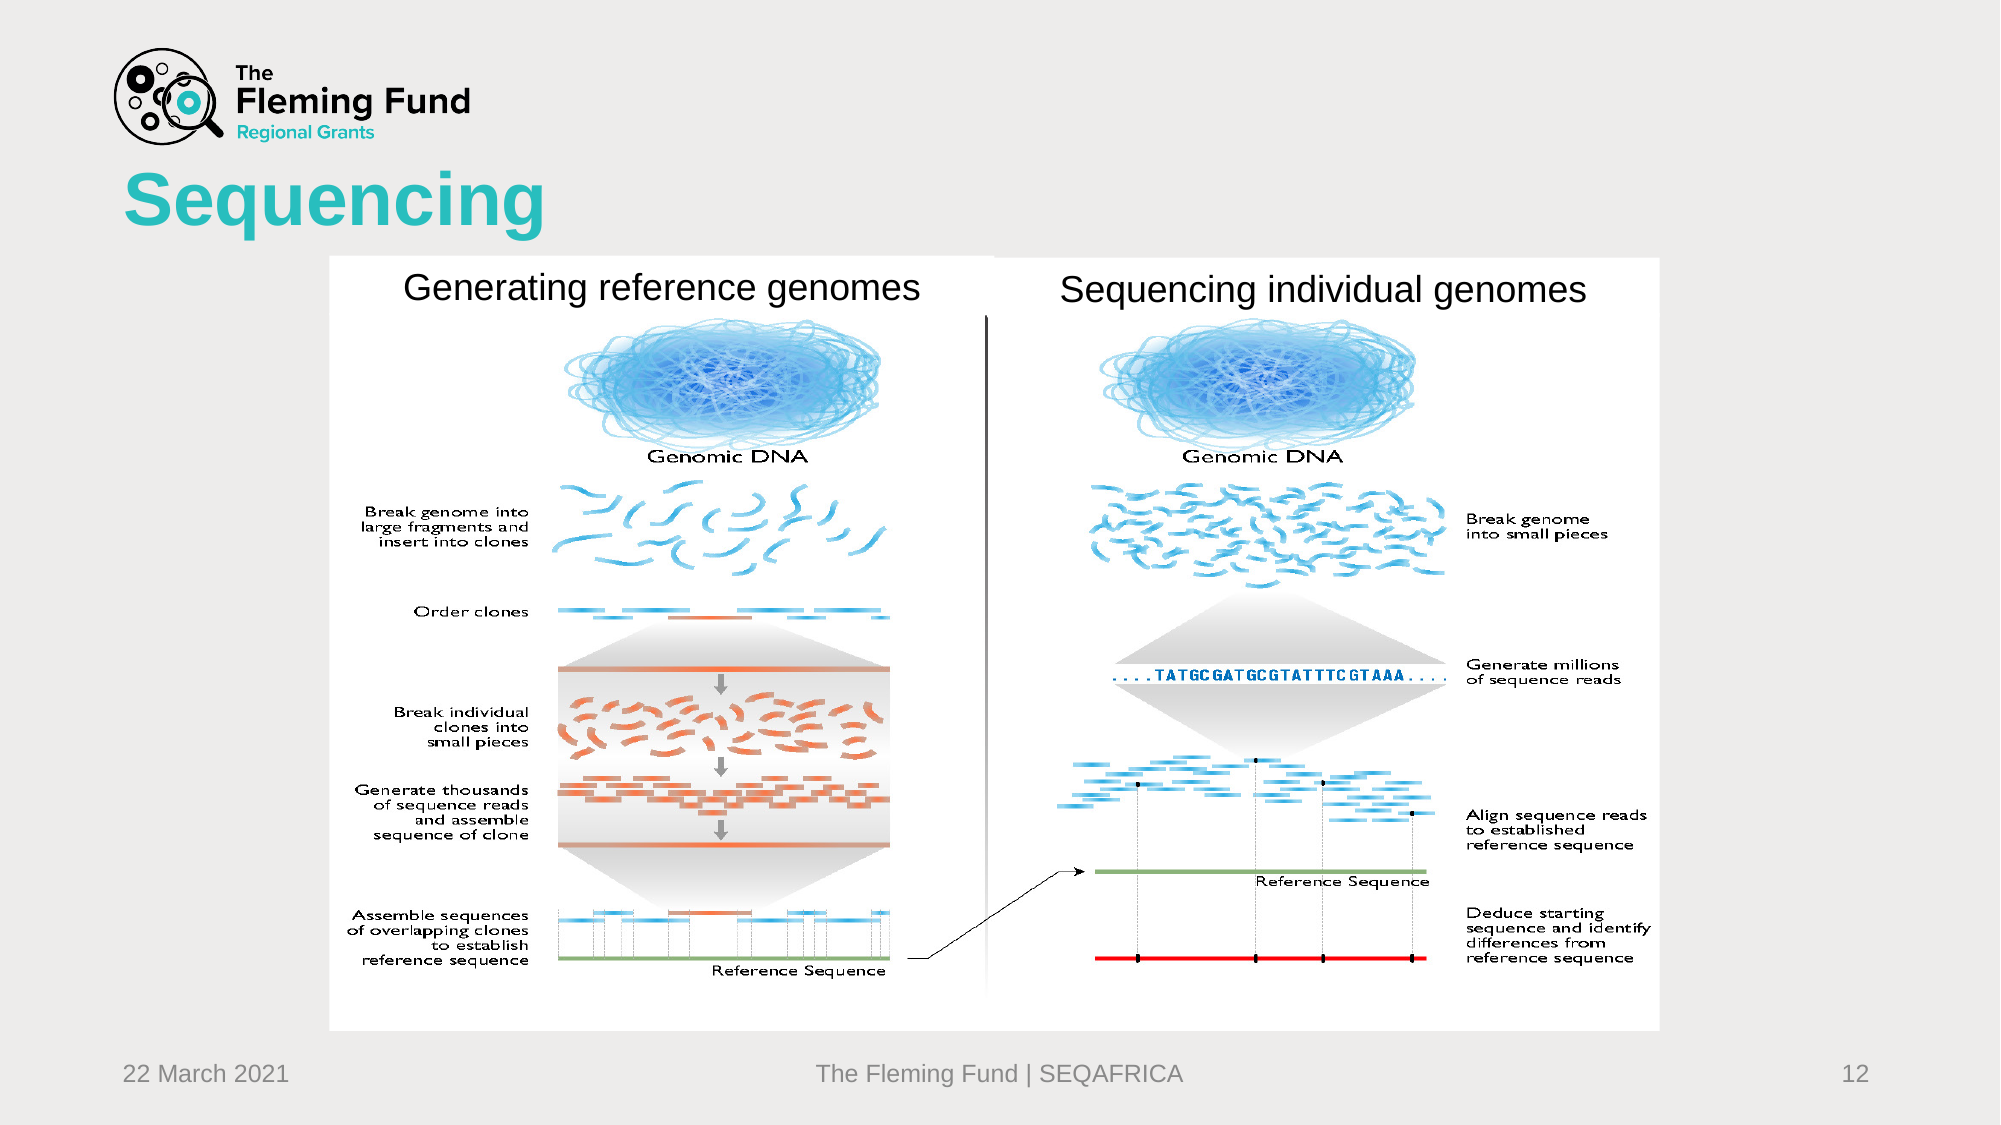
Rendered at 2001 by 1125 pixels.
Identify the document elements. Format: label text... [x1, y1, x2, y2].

picture [329, 313, 1660, 1035]
picture [108, 40, 485, 116]
text_box Generating reference genomes [329, 255, 995, 313]
title Sequencing [108, 116, 1885, 287]
text_box Sequencing individual genomes [987, 257, 1660, 313]
